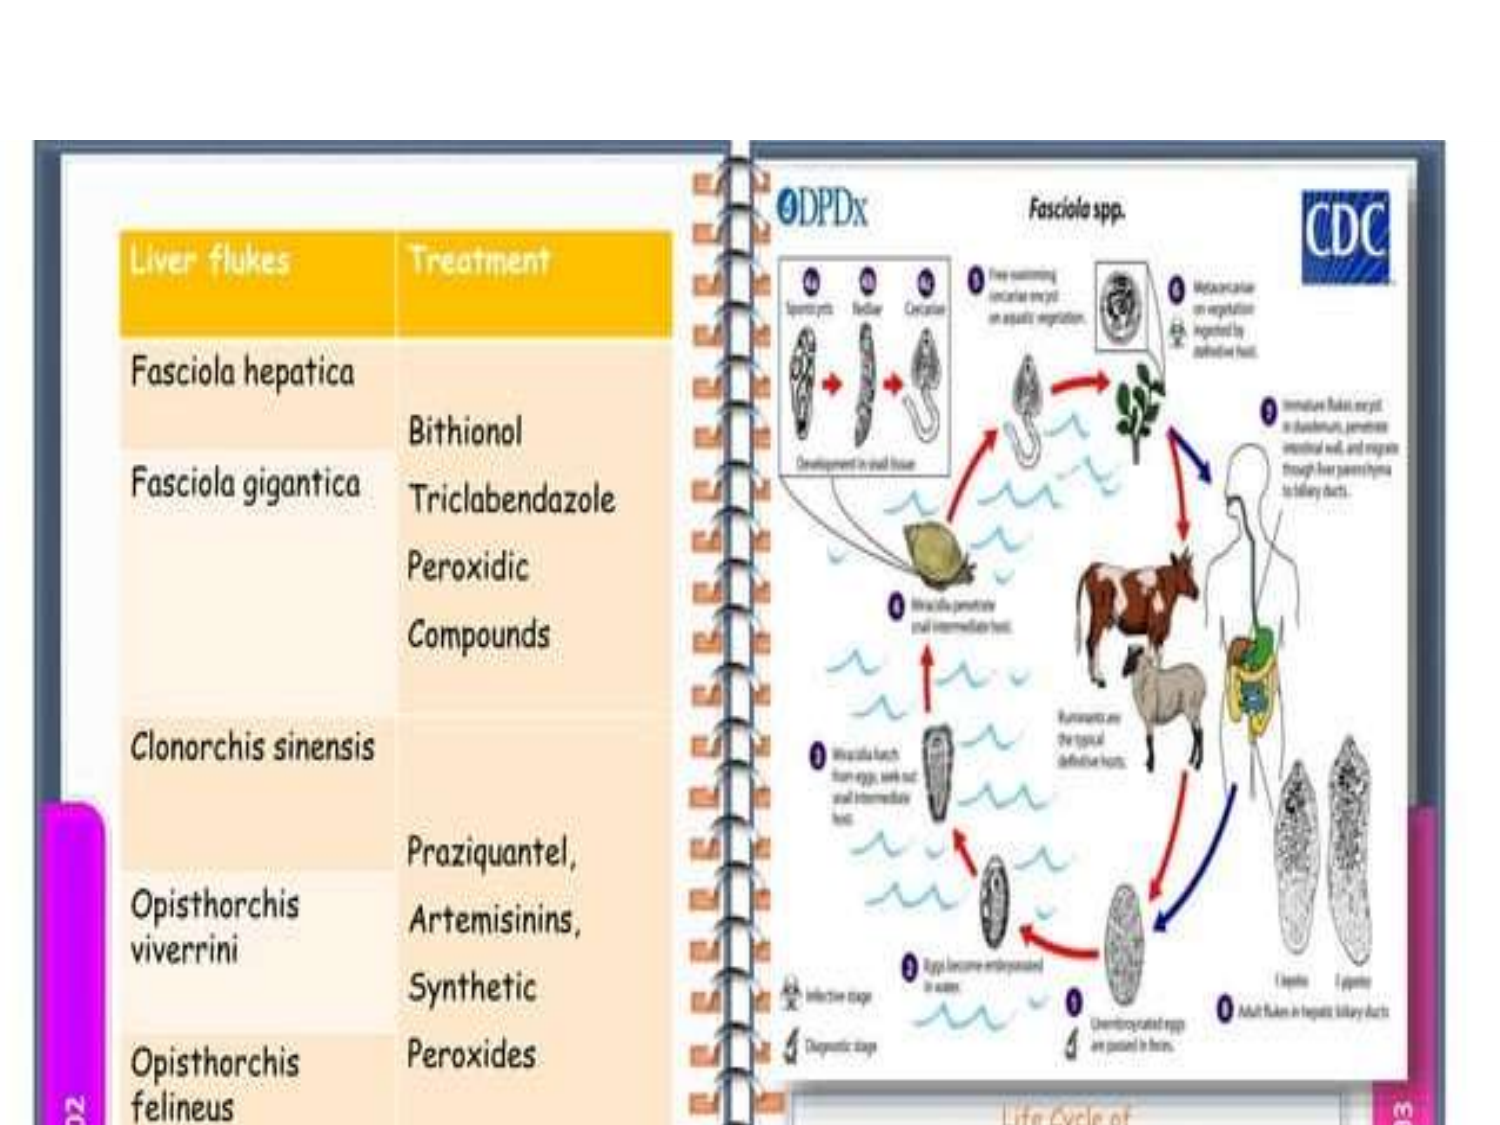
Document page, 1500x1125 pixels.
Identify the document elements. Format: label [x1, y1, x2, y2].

picture [0, 139, 1500, 1125]
